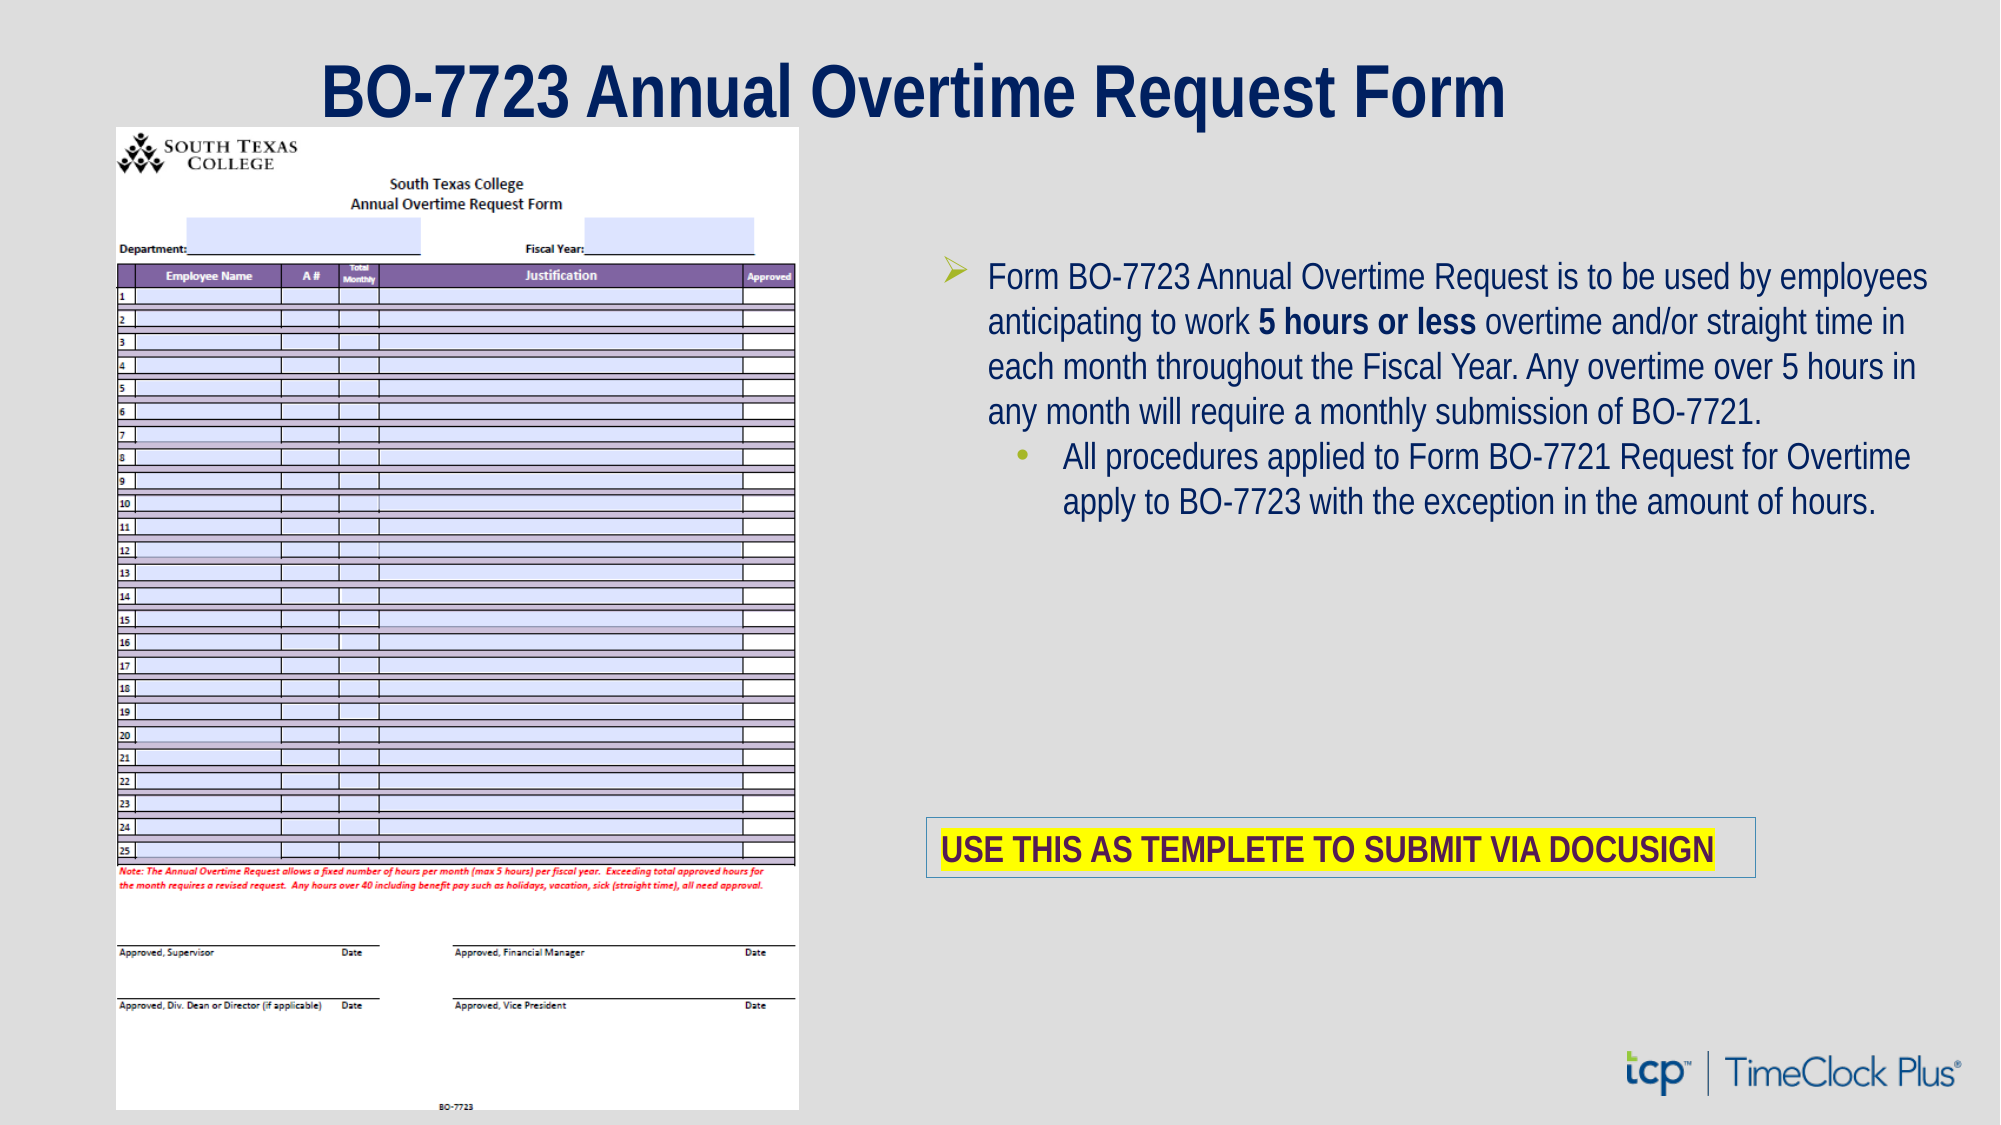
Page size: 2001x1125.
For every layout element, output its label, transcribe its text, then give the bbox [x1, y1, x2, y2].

text_box BO-7723 Annual Overtime Request Form [44, 34, 1785, 140]
text_box USE THIS AS TEMPLETE TO SUBMIT VIA DOCUSIGN [926, 817, 1756, 878]
text_box Form BO-7723 Annual Overtime Request is to be used by employees anticipating to work 5 hours or less overtime and/or straight time in each month throughout the Fiscal Year. Any overtime over 5 hours in any month will require a monthly submission of BO-7721. All procedures applied to Form BO-7721 Request for Overtime apply to BO-7723 with the exception in the amount of hours. [926, 244, 1958, 530]
picture [116, 127, 799, 1110]
picture [1627, 1051, 1962, 1096]
